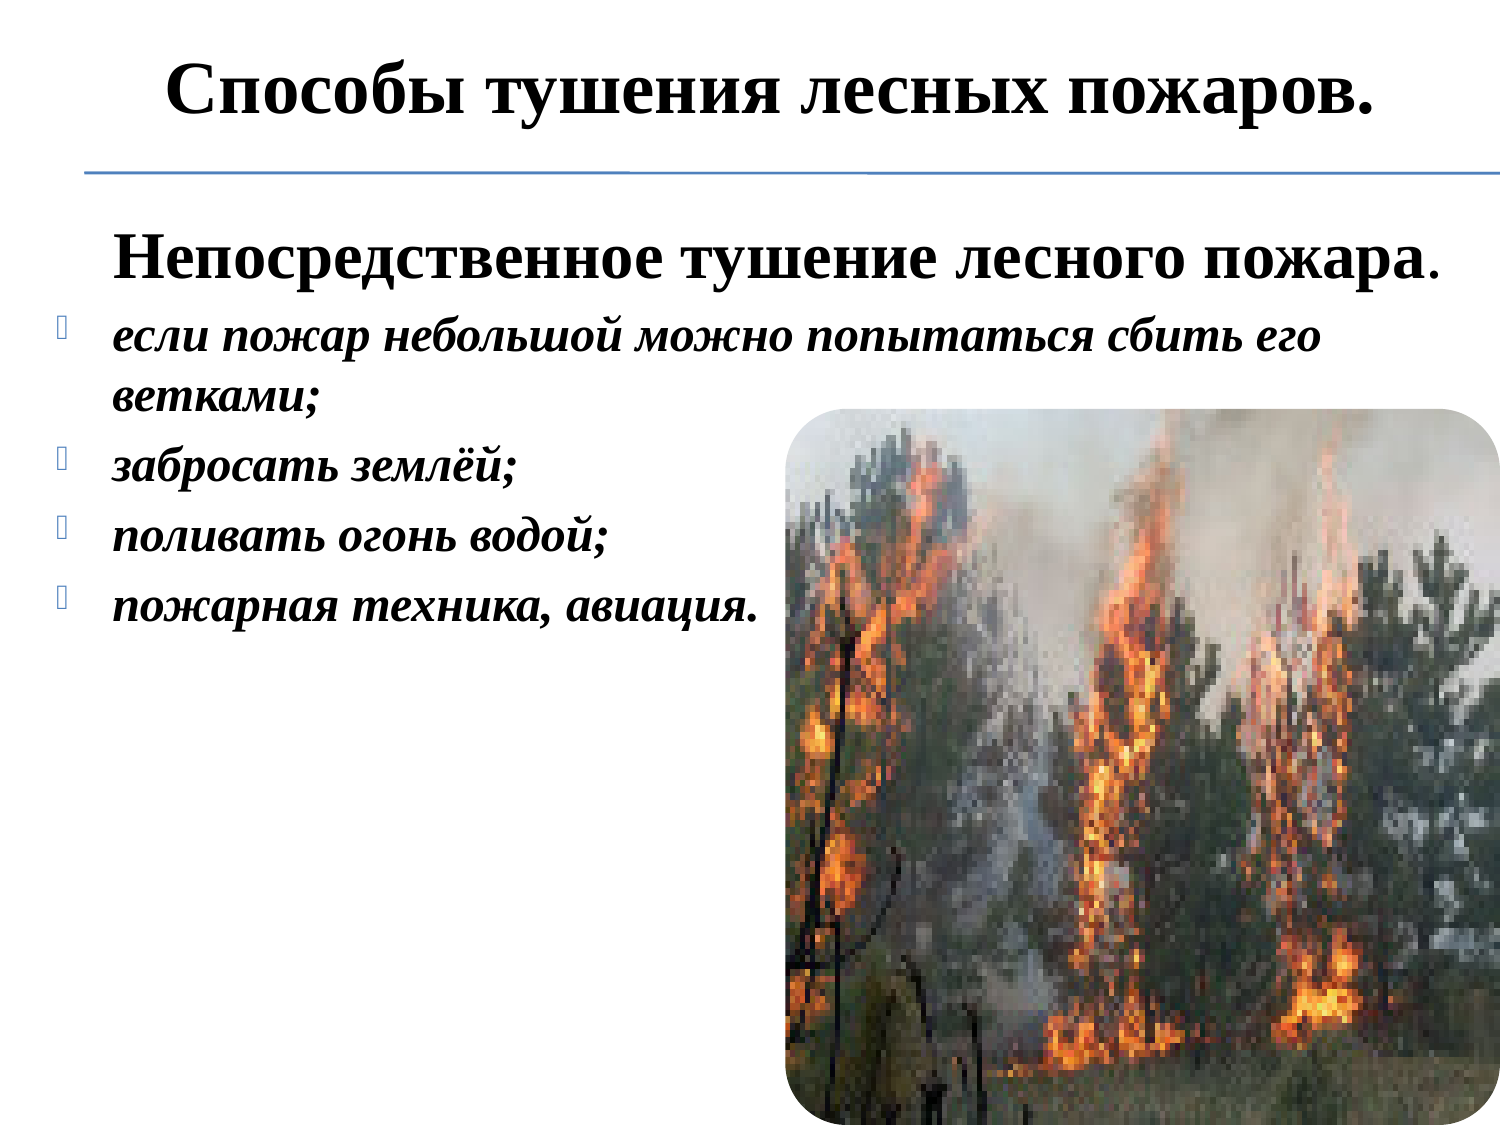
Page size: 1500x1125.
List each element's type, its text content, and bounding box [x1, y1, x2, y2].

picture [785, 408, 1500, 1125]
list Способы тушения лесных пожаров. Непосредственное тушение лесного пожара. если пожар небольшой можно попытаться сбить его ветками; забросать землёй; поливать огонь водой; пожарная техника, авиация. [41, 31, 1500, 1106]
